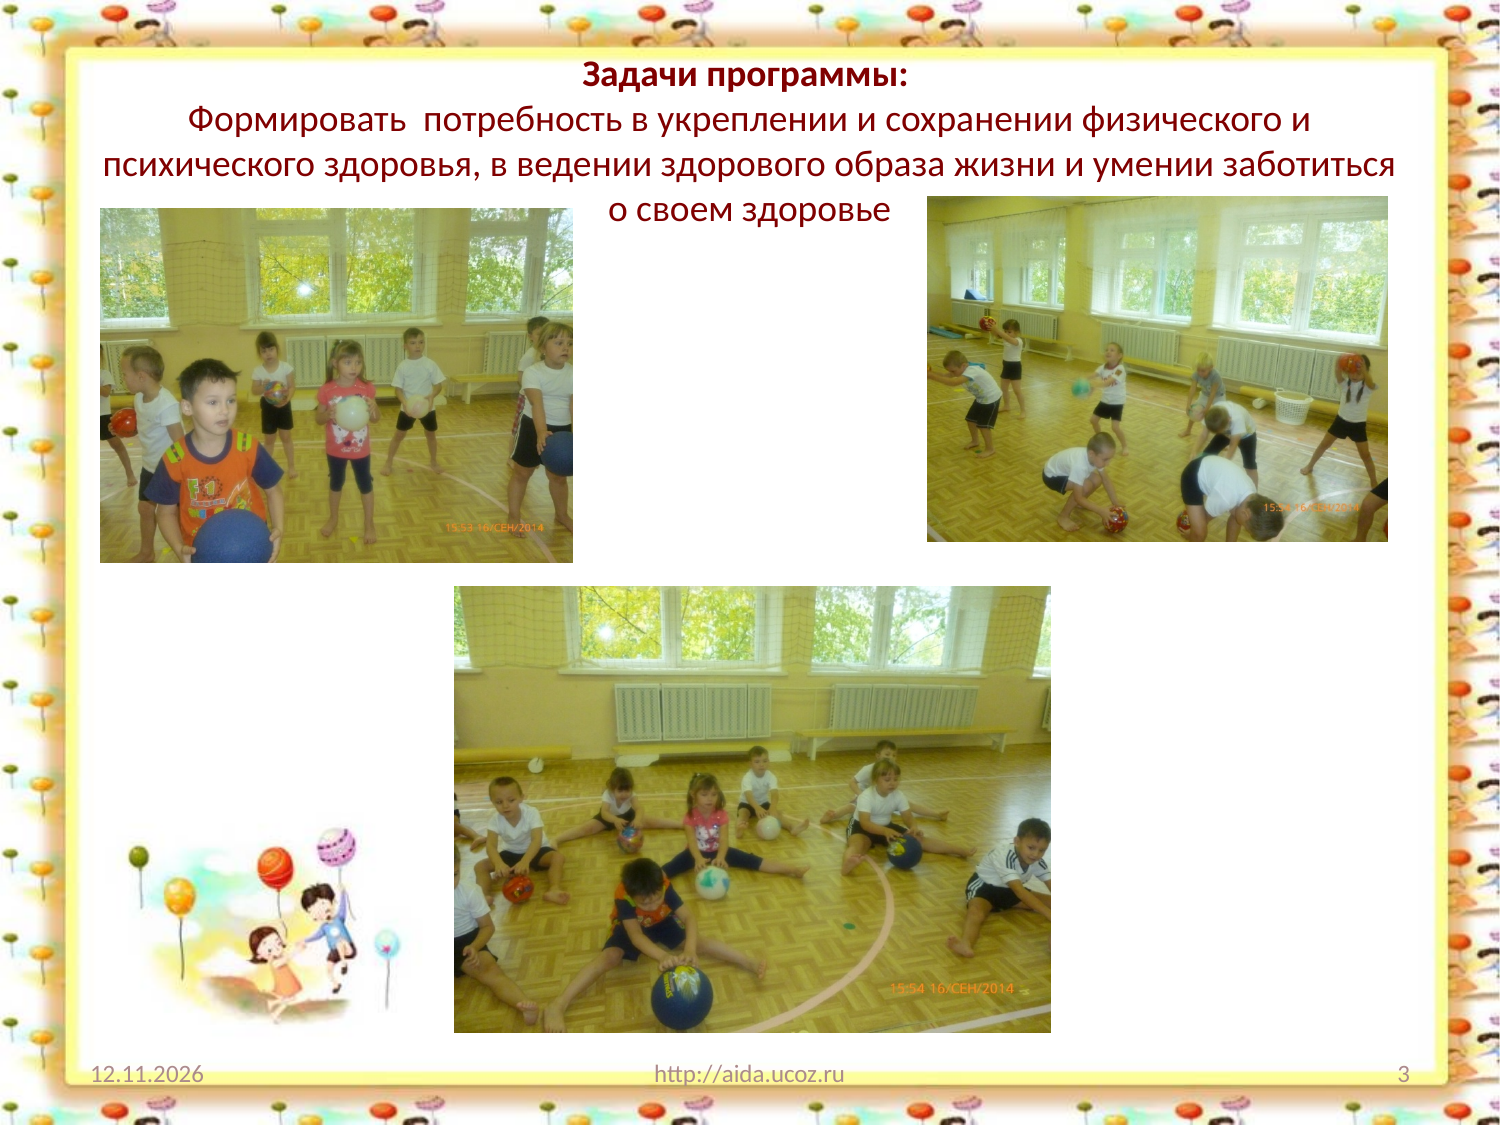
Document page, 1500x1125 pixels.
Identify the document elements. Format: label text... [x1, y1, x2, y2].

footer http://aida.ucoz.ru [512, 1042, 988, 1103]
picture [0, 0, 1500, 1125]
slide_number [75, 1042, 425, 1103]
slide_number 3 [1074, 1042, 1425, 1103]
title Задачи программы: Формировать потребность в укреплении и сохранении физического и психического здоровья, в ведении здорового образа жизни и умении заботиться о своем здоровье [74, 44, 1426, 233]
